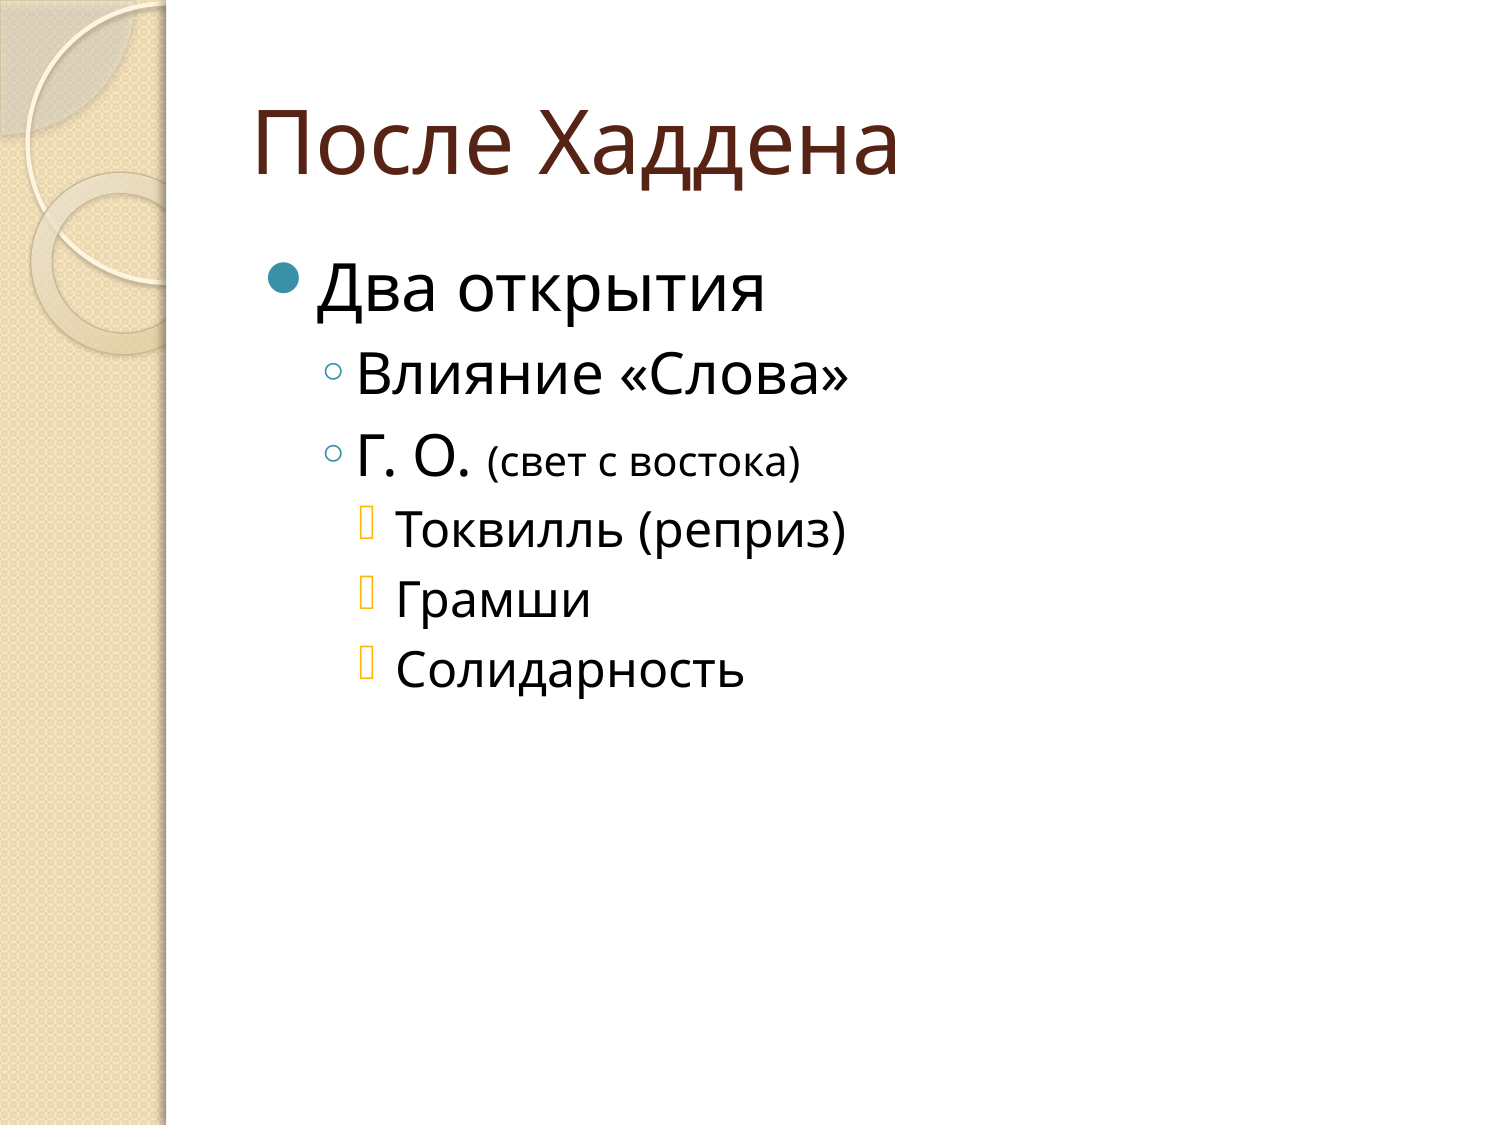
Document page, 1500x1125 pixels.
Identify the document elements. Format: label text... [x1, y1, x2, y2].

list Два открытия Влияние «Слова» Г. О. (свет с востока) Токвилль (реприз) Грамши Солидарность [235, 237, 1466, 1025]
title После Хаддена [235, 45, 1466, 233]
